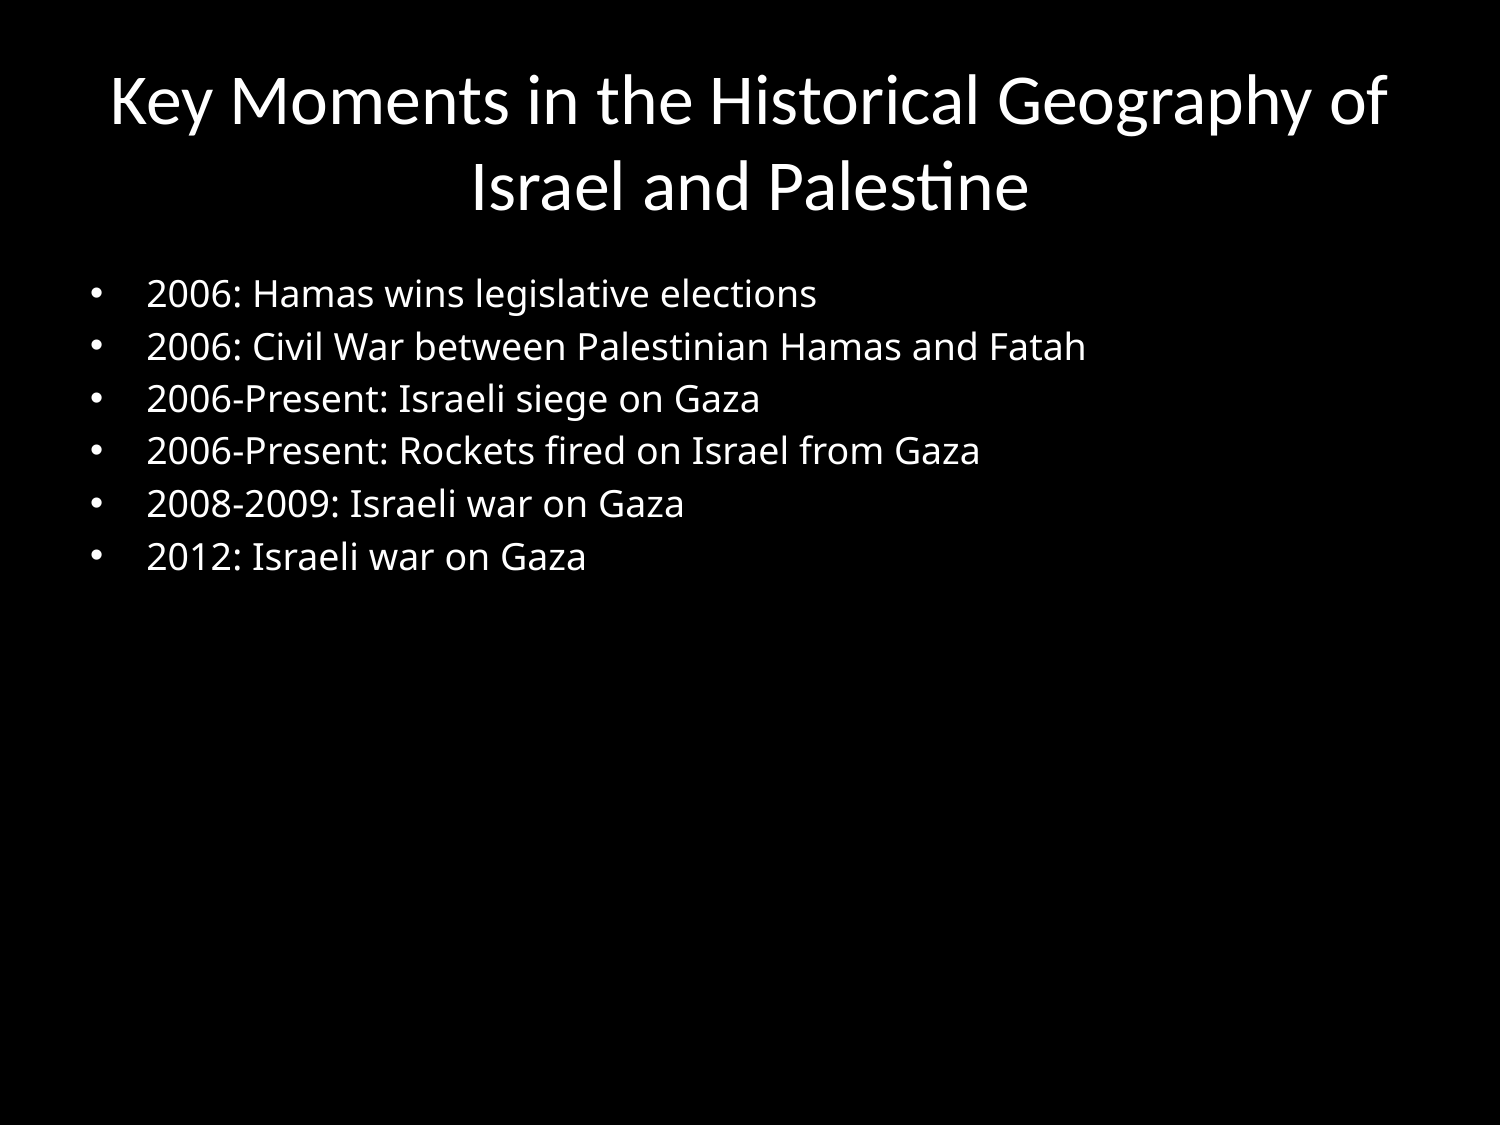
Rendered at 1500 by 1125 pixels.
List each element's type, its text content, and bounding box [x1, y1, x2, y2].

title Key Moments in the Historical Geography of Israel and Palestine [75, 45, 1425, 233]
list 2006: Hamas wins legislative elections 2006: Civil War between Palestinian Hamas and Fatah 2006-Present: Israeli siege on Gaza 2006-Present: Rockets fired on Israel from Gaza 2008-2009: Israeli war on Gaza 2012: Israeli war on Gaza [75, 262, 1425, 1125]
